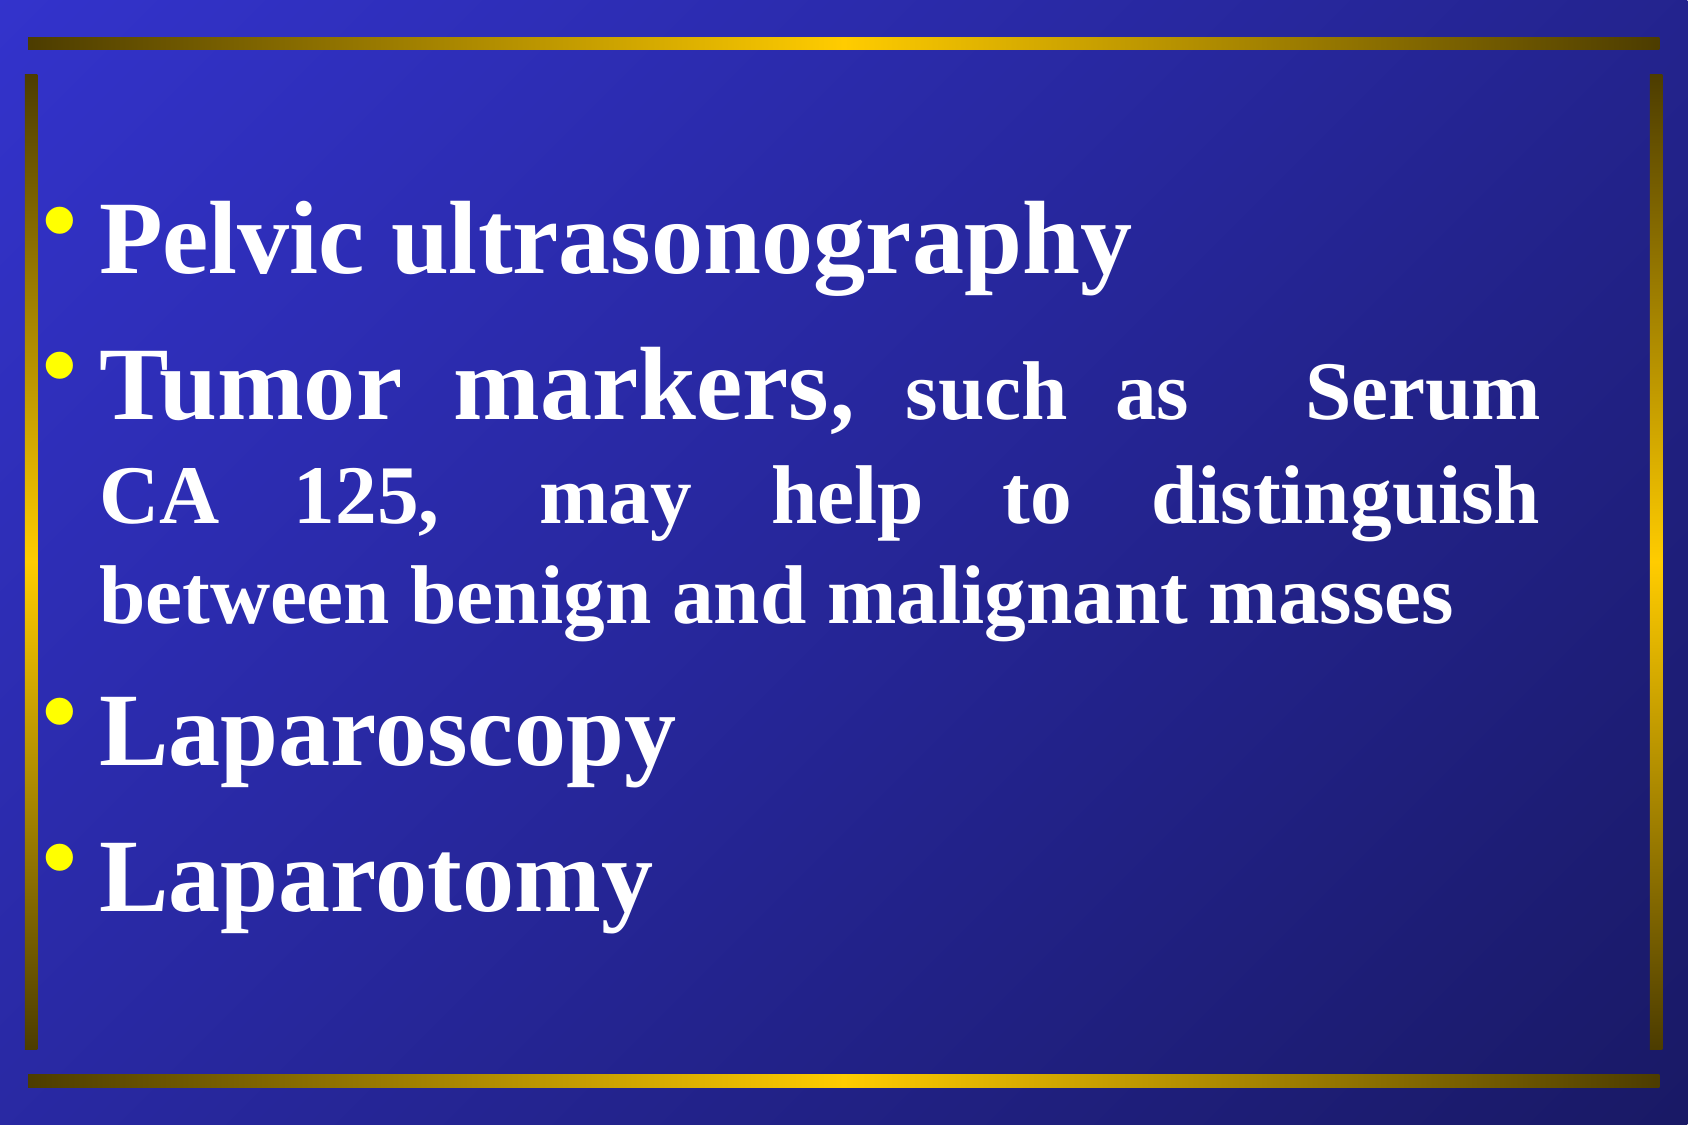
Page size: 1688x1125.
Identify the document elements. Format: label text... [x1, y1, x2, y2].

list Pelvic ultrasonography Tumor markers, such as Serum CA 125, may help to distinguish between benign and malignant masses Laparoscopy Laparotomy [27, 161, 1557, 964]
